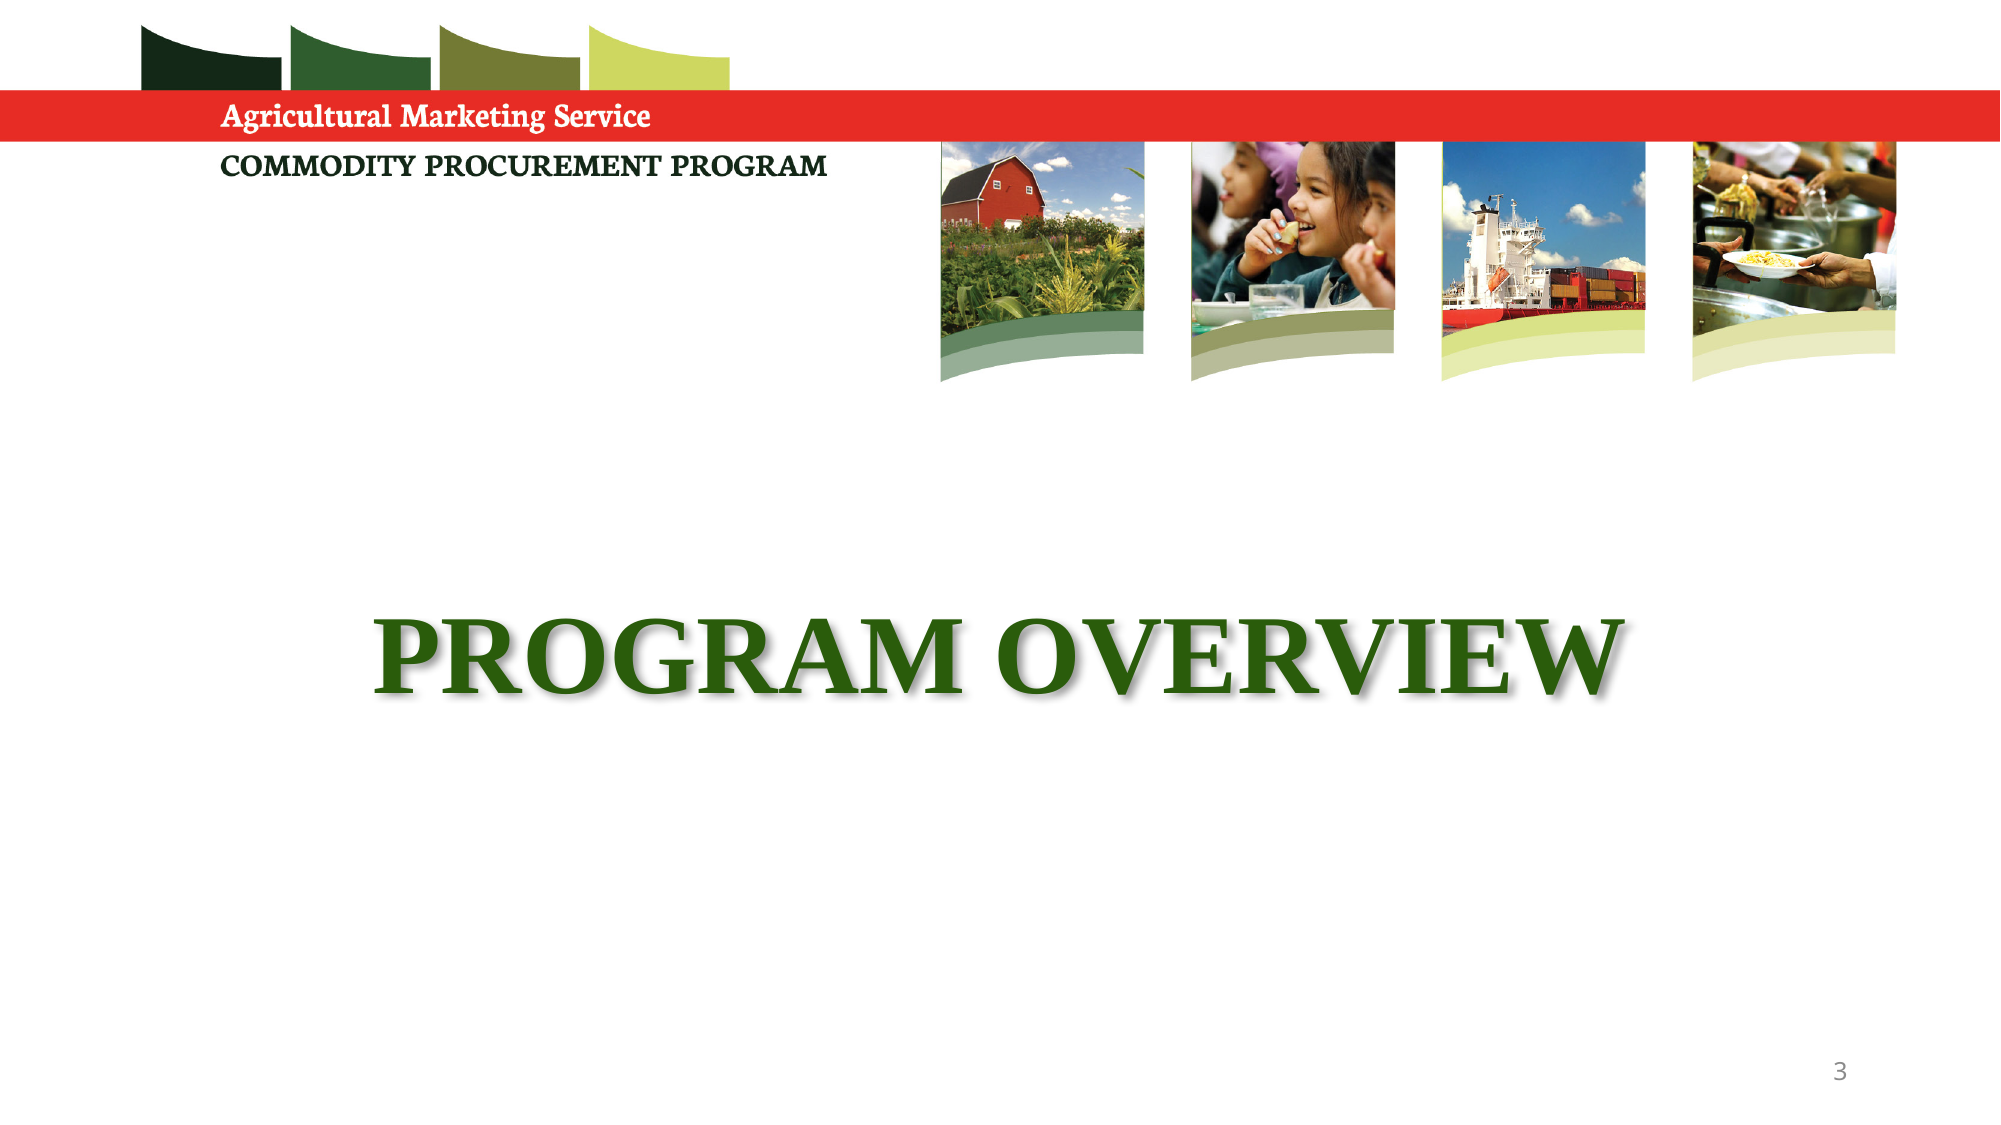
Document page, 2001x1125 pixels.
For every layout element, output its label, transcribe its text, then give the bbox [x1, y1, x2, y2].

picture [0, 0, 2000, 1125]
title PROGRAM OVERVIEW [137, 562, 1863, 751]
slide_number 3 [1412, 1042, 1863, 1103]
